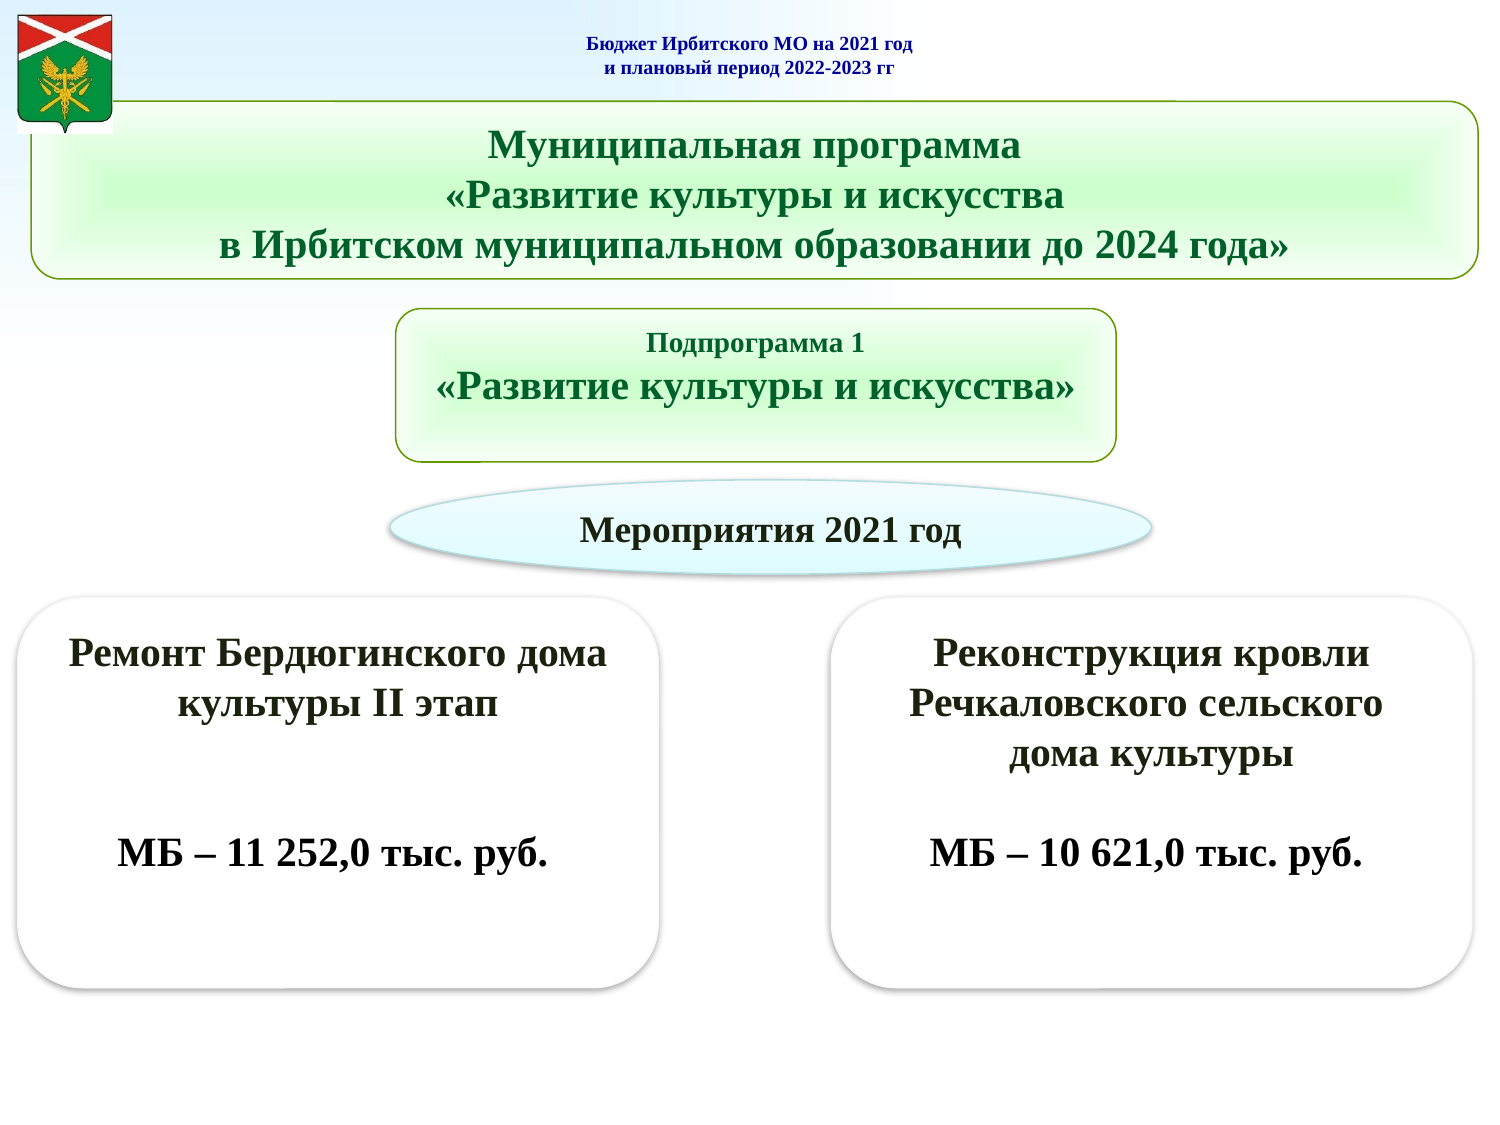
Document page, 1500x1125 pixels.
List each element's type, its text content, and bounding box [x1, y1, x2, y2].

text_box Подпрограмма 1 «Развитие культуры и искусства» [395, 308, 1117, 462]
text_box Муниципальная программа «Развитие культуры и искусства в Ирбитском муниципальном образовании до 2024 года» [31, 101, 1479, 279]
text_box Реконструкция кровли Речкаловского сельского дома культуры МБ – 10 621,0 тыс. руб. [830, 597, 1473, 989]
title Бюджет Ирбитского МО на 2021 год и плановый период 2022-2023 гг [118, 22, 1428, 101]
text_box Мероприятия 2021 год [389, 478, 1153, 576]
text_box Ремонт Бердюгинского дома культуры II этап МБ – 11 252,0 тыс. руб. [16, 597, 660, 989]
picture [17, 14, 113, 134]
